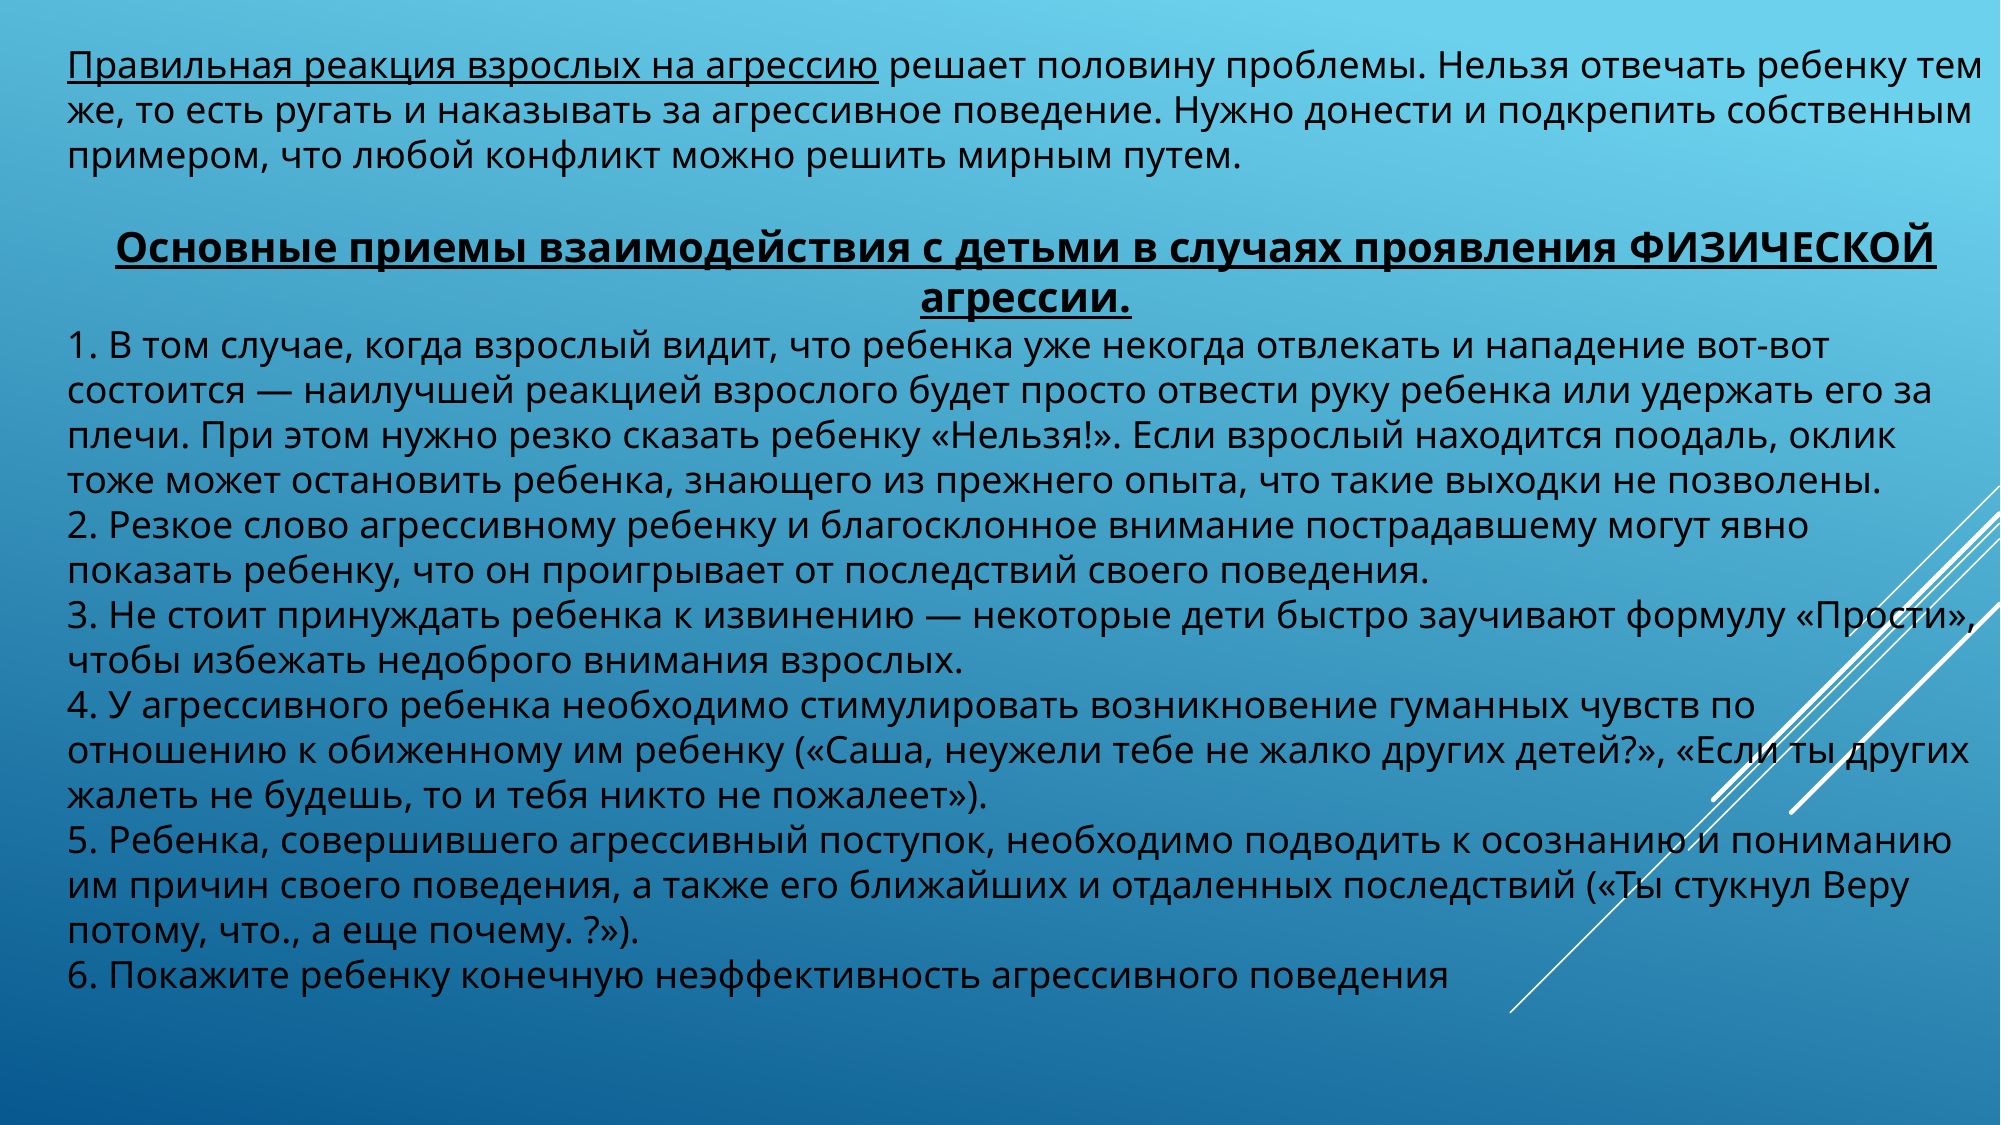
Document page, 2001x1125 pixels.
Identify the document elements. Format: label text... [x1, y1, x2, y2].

text_box Правильная реакция взрослых на агрессию решает половину проблемы. Нельзя отвечать ребенку тем же, то есть ругать и наказывать за агрессивное поведение. Нужно донести и подкрепить собственным примером, что любой конфликт можно решить мирным путем. Основные приемы взаимодействия с детьми в случаях проявления ФИЗИЧЕСКОЙ агрессии. 1. В том случае, когда взрослый видит, что ребенка уже некогда отвлекать и нападение вот-вот состоится — наилучшей реакцией взрослого будет просто отвести руку ребенка или удержать его за плечи. При этом нужно резко сказать ребенку «Нельзя!». Если взрослый находится поодаль, оклик тоже может остановить ребенка, знающего из прежнего опыта, что такие выходки не позволены. 2. Резкое слово агрессивному ребенку и благосклонное внимание пострадавшему могут явно показать ребенку, что он проигрывает от последствий своего поведения. 3. Не стоит принуждать ребенка к извинению — некоторые дети быстро заучивают формулу «Прости», чтобы избежать недоброго внимания взрослых. 4. У агрессивного ребенка необходимо стимулировать возникновение гуманных чувств по отношению к обиженному им ребенку («Саша, неужели тебе не жалко других детей?», «Если ты других жалеть не будешь, то и тебя никто не пожалеет»). 5. Ребенка, совершившего агрессивный поступок, необходимо подводить к осознанию и пониманию им причин своего поведения, а также его ближайших и отдаленных последствий («Ты стукнул Веру потому, что., а еще почему. ?»). 6. Покажите ребенку конечную неэффективность агрессивного поведения [52, 33, 2000, 1003]
